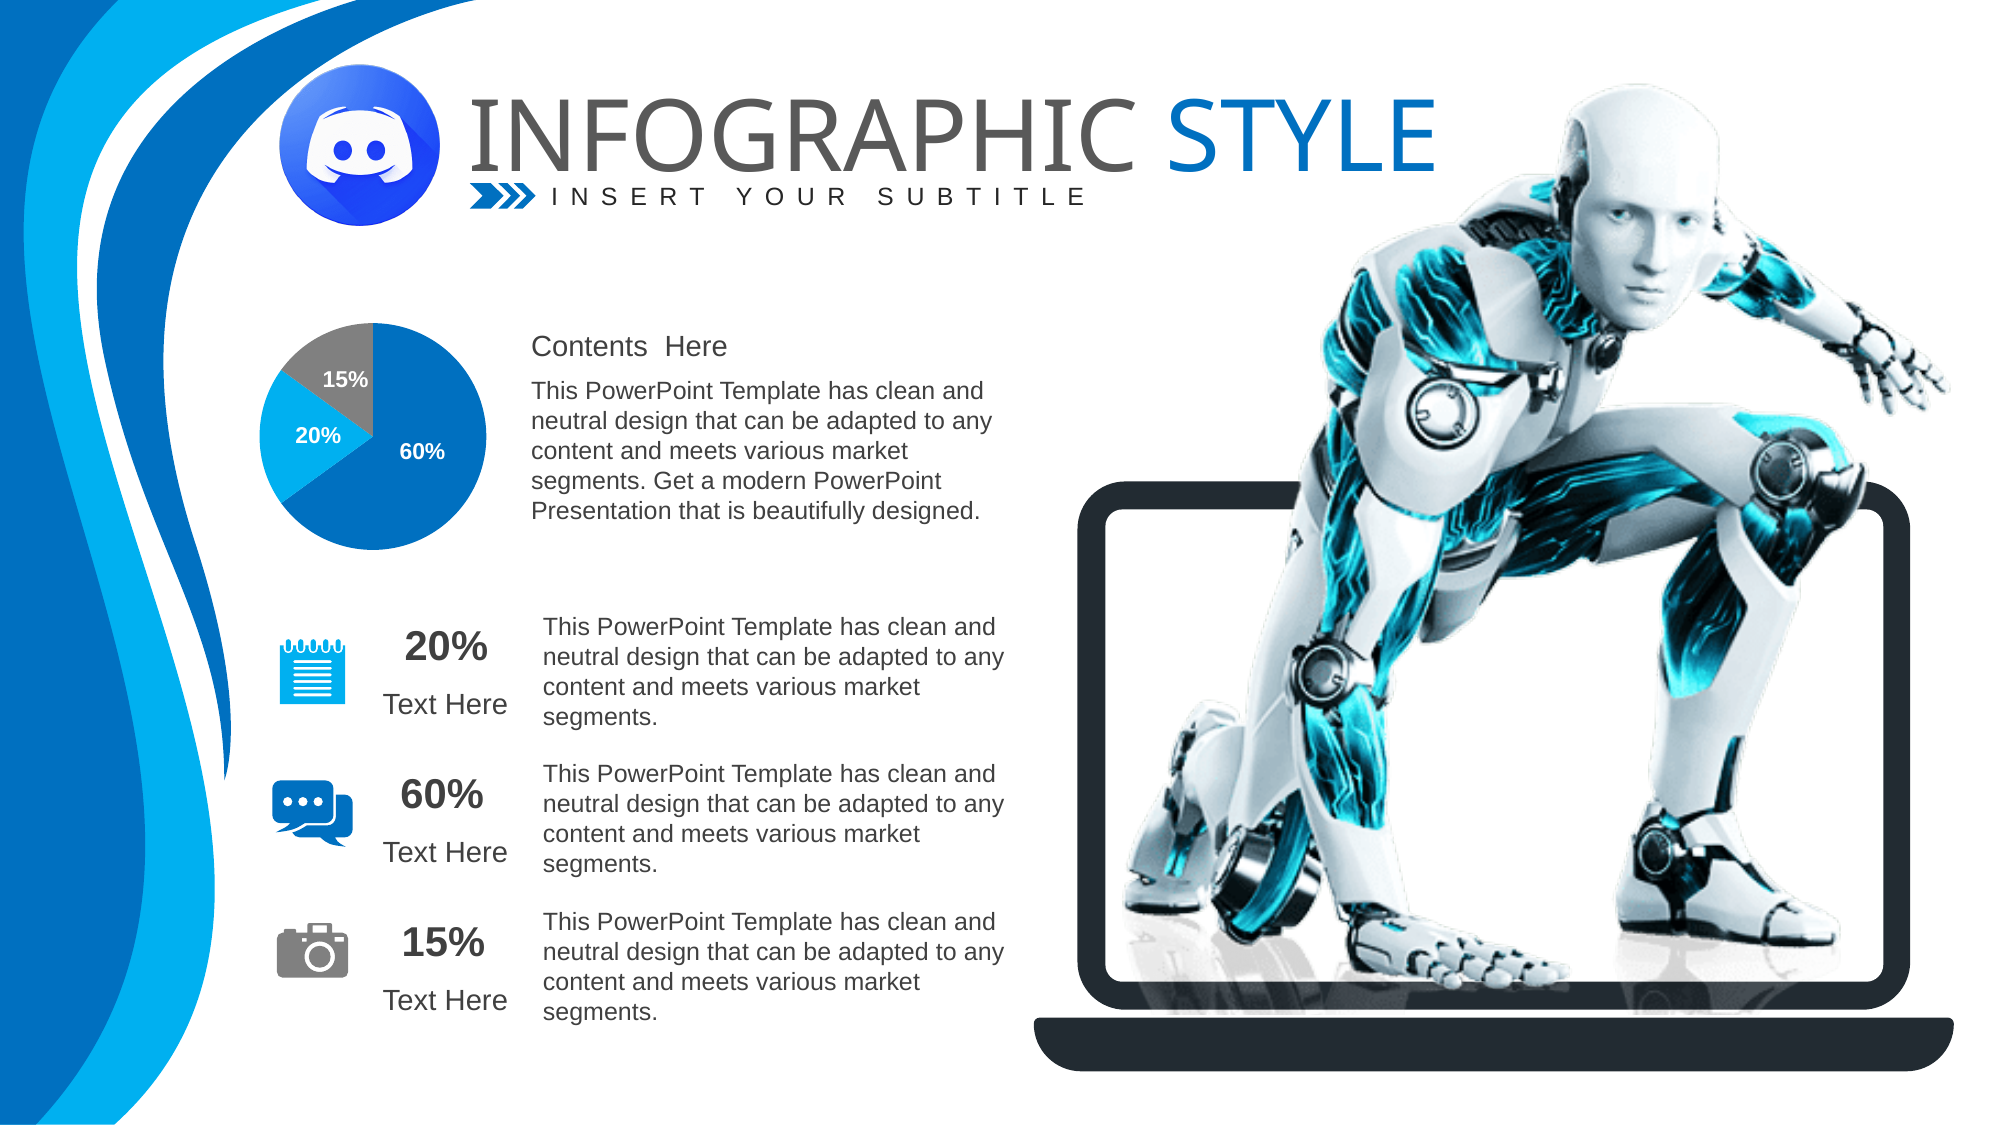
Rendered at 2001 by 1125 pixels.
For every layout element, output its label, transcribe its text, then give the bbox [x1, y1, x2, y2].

text_box [275, 921, 350, 979]
text_box This PowerPoint Template has clean and neutral design that can be adapted to any content and meets various market segments. [528, 750, 1021, 885]
text_box INSERT YOUR SUBTITLE [550, 173, 1085, 219]
picture [1085, 65, 1979, 1015]
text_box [516, 320, 1029, 534]
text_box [0, 324, 801, 801]
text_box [367, 611, 526, 731]
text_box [469, 183, 536, 209]
text_box INFOGRAPHIC STYLE [453, 63, 1538, 199]
text_box This PowerPoint Template has clean and neutral design that can be adapted to any content and meets various market segments. [801, 602, 1021, 738]
picture [272, 57, 447, 233]
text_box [367, 759, 526, 878]
text_box [271, 801, 354, 848]
text_box This PowerPoint Template has clean and neutral design that can be adapted to any content and meets various market segments. [528, 898, 1021, 1033]
chart [254, 315, 492, 558]
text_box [367, 907, 526, 1026]
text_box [1033, 481, 1954, 1072]
